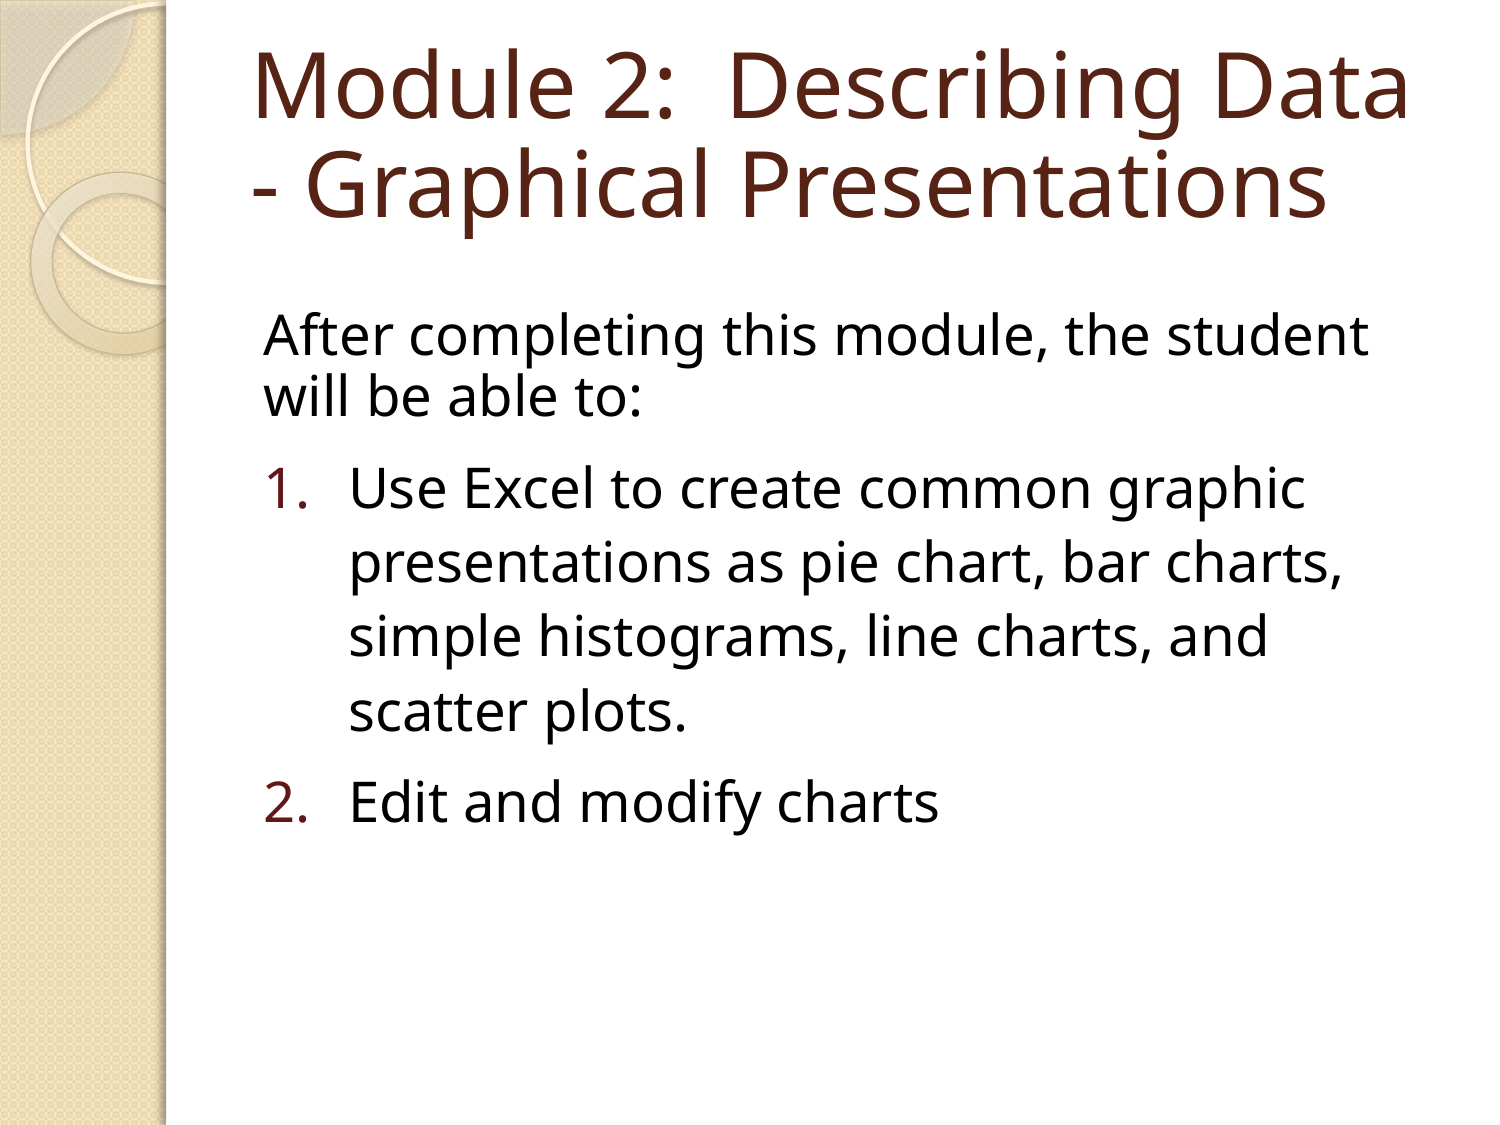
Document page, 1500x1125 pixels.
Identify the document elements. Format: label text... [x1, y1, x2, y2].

list After completing this module, the student will be able to: Use Excel to create common graphic presentations as pie chart, bar charts, simple histograms, line charts, and scatter plots. Edit and modify charts [235, 299, 1466, 1050]
title Module 2: Describing Data - Graphical Presentations [235, 45, 1466, 233]
